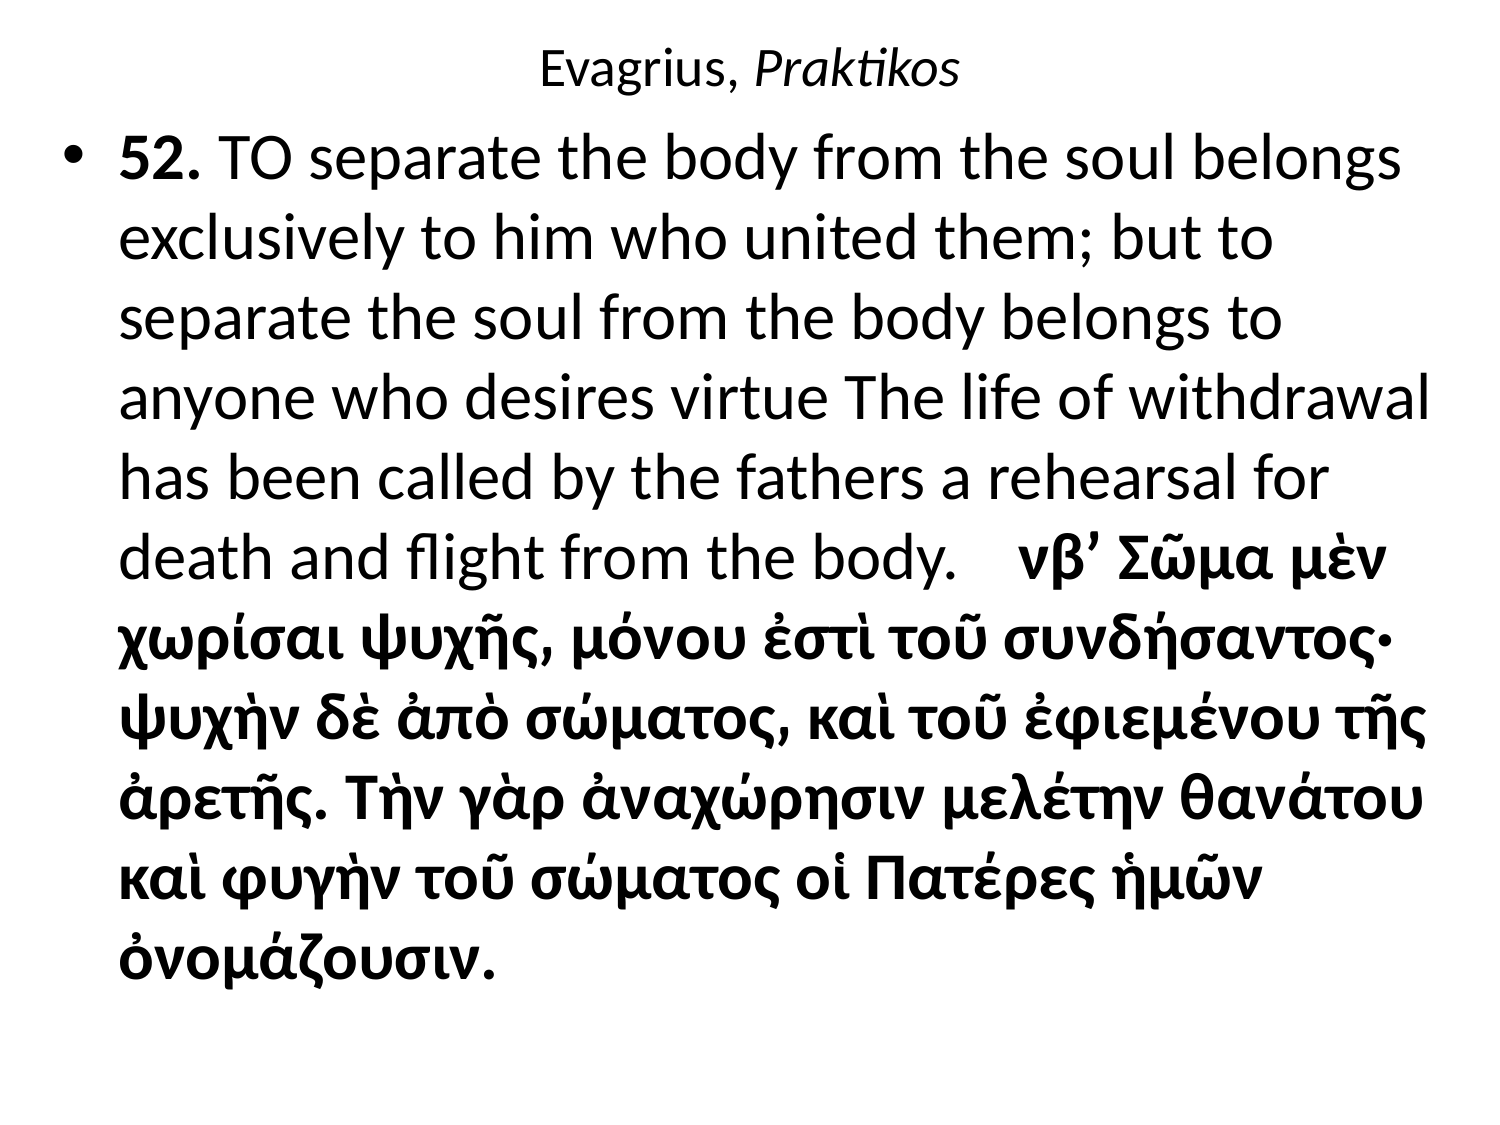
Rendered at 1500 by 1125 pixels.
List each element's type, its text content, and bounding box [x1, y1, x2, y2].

title Evagrius, Praktikos [75, 23, 1425, 105]
list 52. TO separate the body from the soul belongs exclusively to him who united them; but to separate the soul from the body belongs to anyone who desires virtue The life of withdrawal has been called by the fathers a rehearsal for death and flight from the body. νβʹ Σῶμα μὲν χωρίσαι ψυχῆς͵ μόνου ἐστὶ τοῦ συνδήσαντος· ψυχὴν δὲ ἀπὸ σώματος͵ καὶ τοῦ ἐφιεμένου τῆς ἀρετῆς. Τὴν γὰρ ἀναχώρησιν μελέτην θανάτου καὶ φυγὴν τοῦ σώματος οἱ Πατέρες ἡμῶν ὀνομάζουσιν. [46, 105, 1467, 1101]
